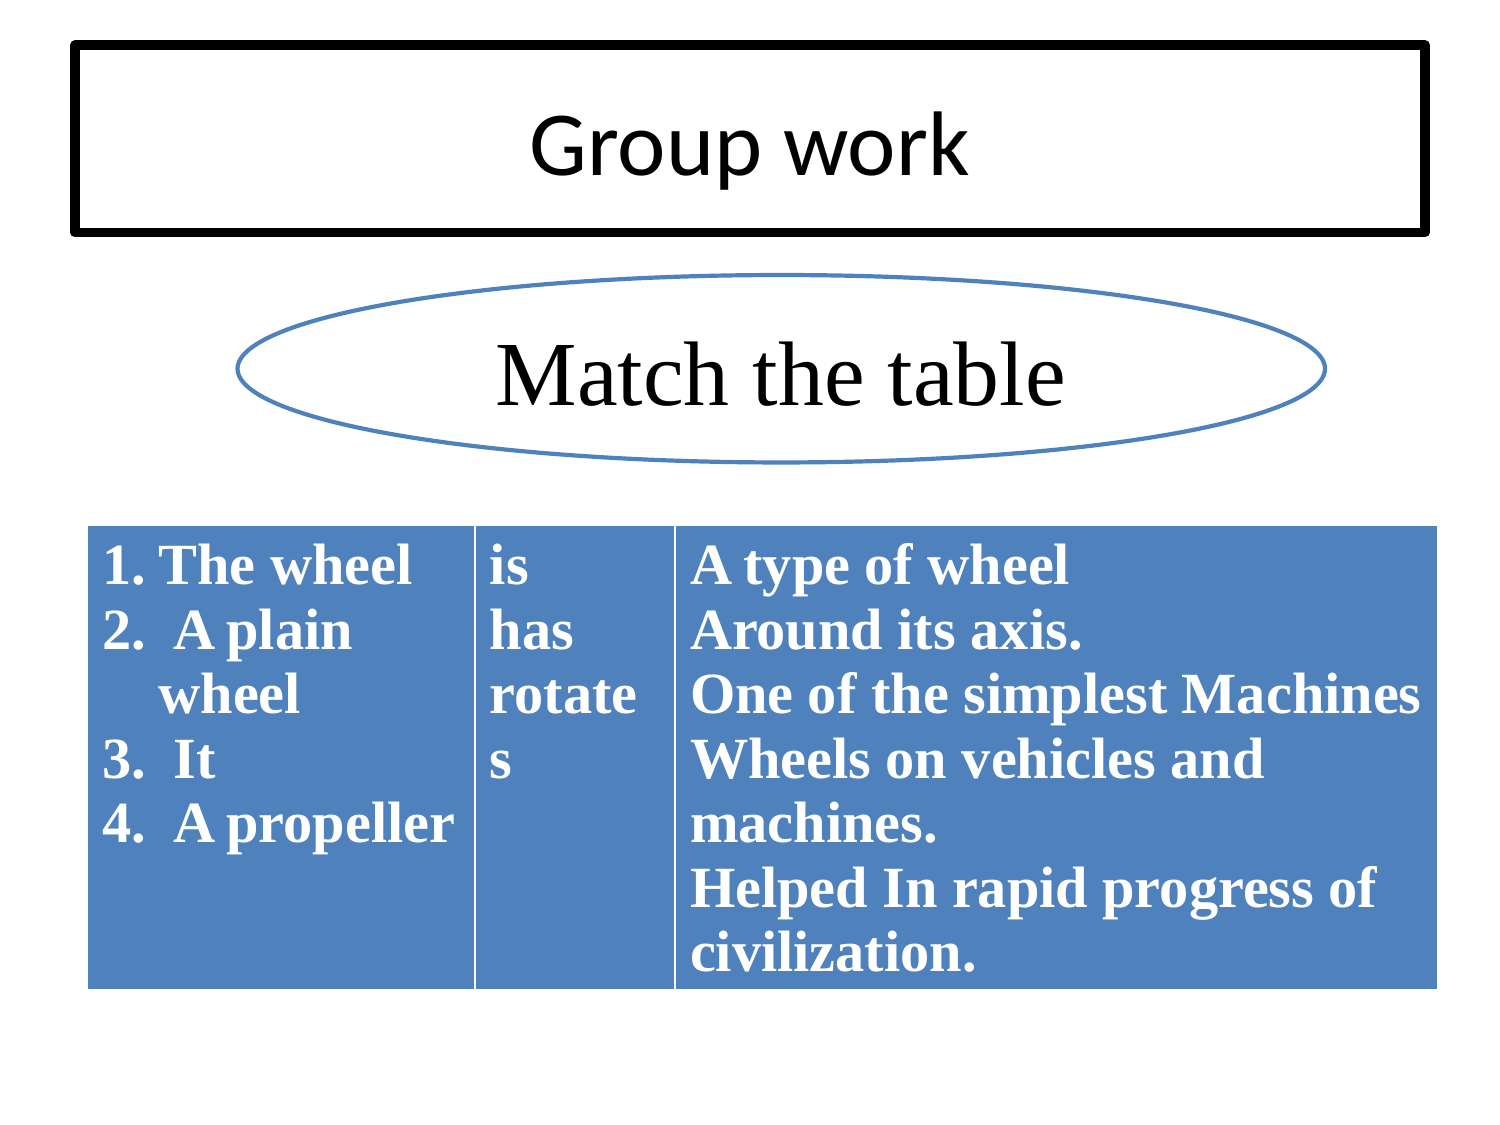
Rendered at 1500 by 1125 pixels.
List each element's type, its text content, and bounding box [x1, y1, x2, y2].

table_header The wheel A plain wheel It A propeller [88, 526, 474, 989]
table_header is has rotates [476, 526, 674, 989]
title Group work [75, 45, 1425, 233]
table_header A type of wheel Around its axis. One of the simplest Machines Wheels on vehicles and machines. Helped In rapid progress of civilization. [676, 526, 1437, 989]
text_box Match the table [235, 272, 1328, 465]
